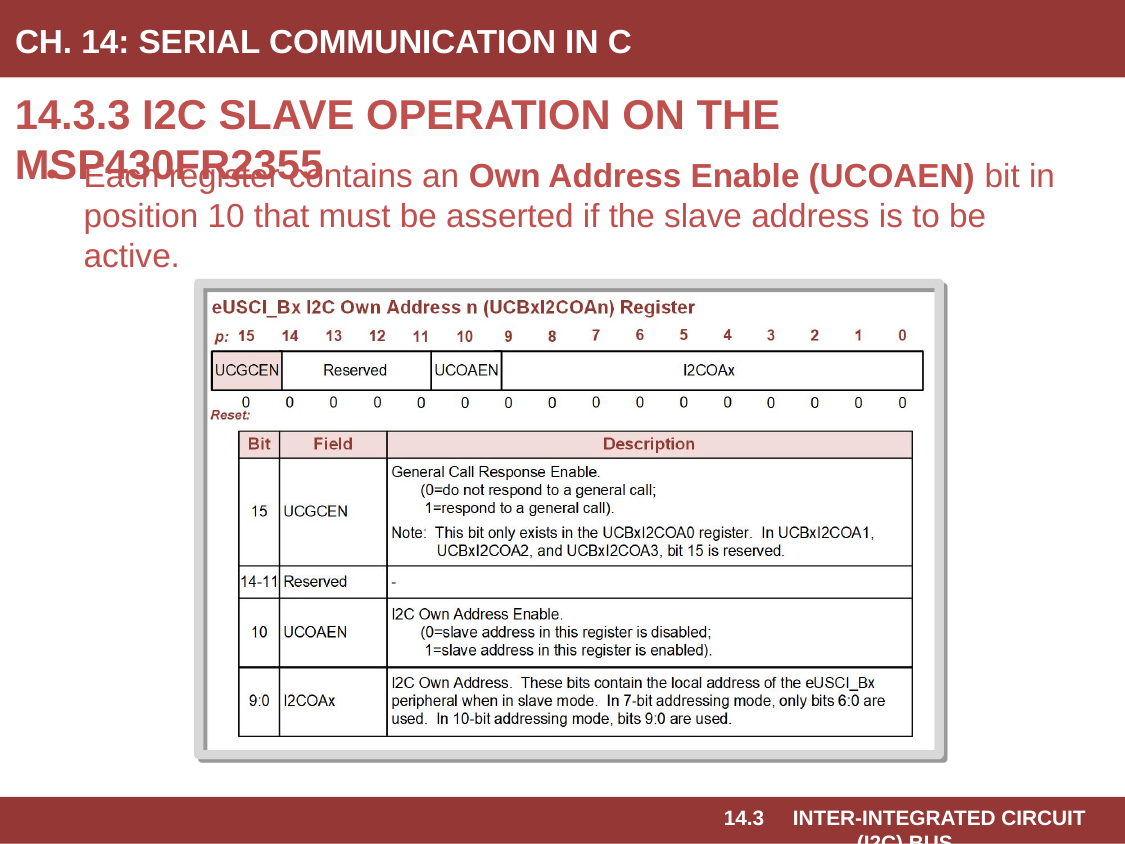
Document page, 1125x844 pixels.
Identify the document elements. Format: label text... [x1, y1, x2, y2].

text_box 14.3.3 I2C Slave Operation on the MSP430FR2355 [0, 80, 1088, 196]
title Ch. 14: Serial Communication in C [0, 1, 1125, 78]
subtitle 14.3 Inter-Integrated Circuit (I2C) Bus [684, 796, 1125, 844]
text_box [0, 795, 1125, 844]
text_box Each register contains an Own Address Enable (UCOAEN) bit in position 10 that must be asserted if the slave address is to be active. [31, 146, 1108, 640]
picture [193, 277, 949, 764]
